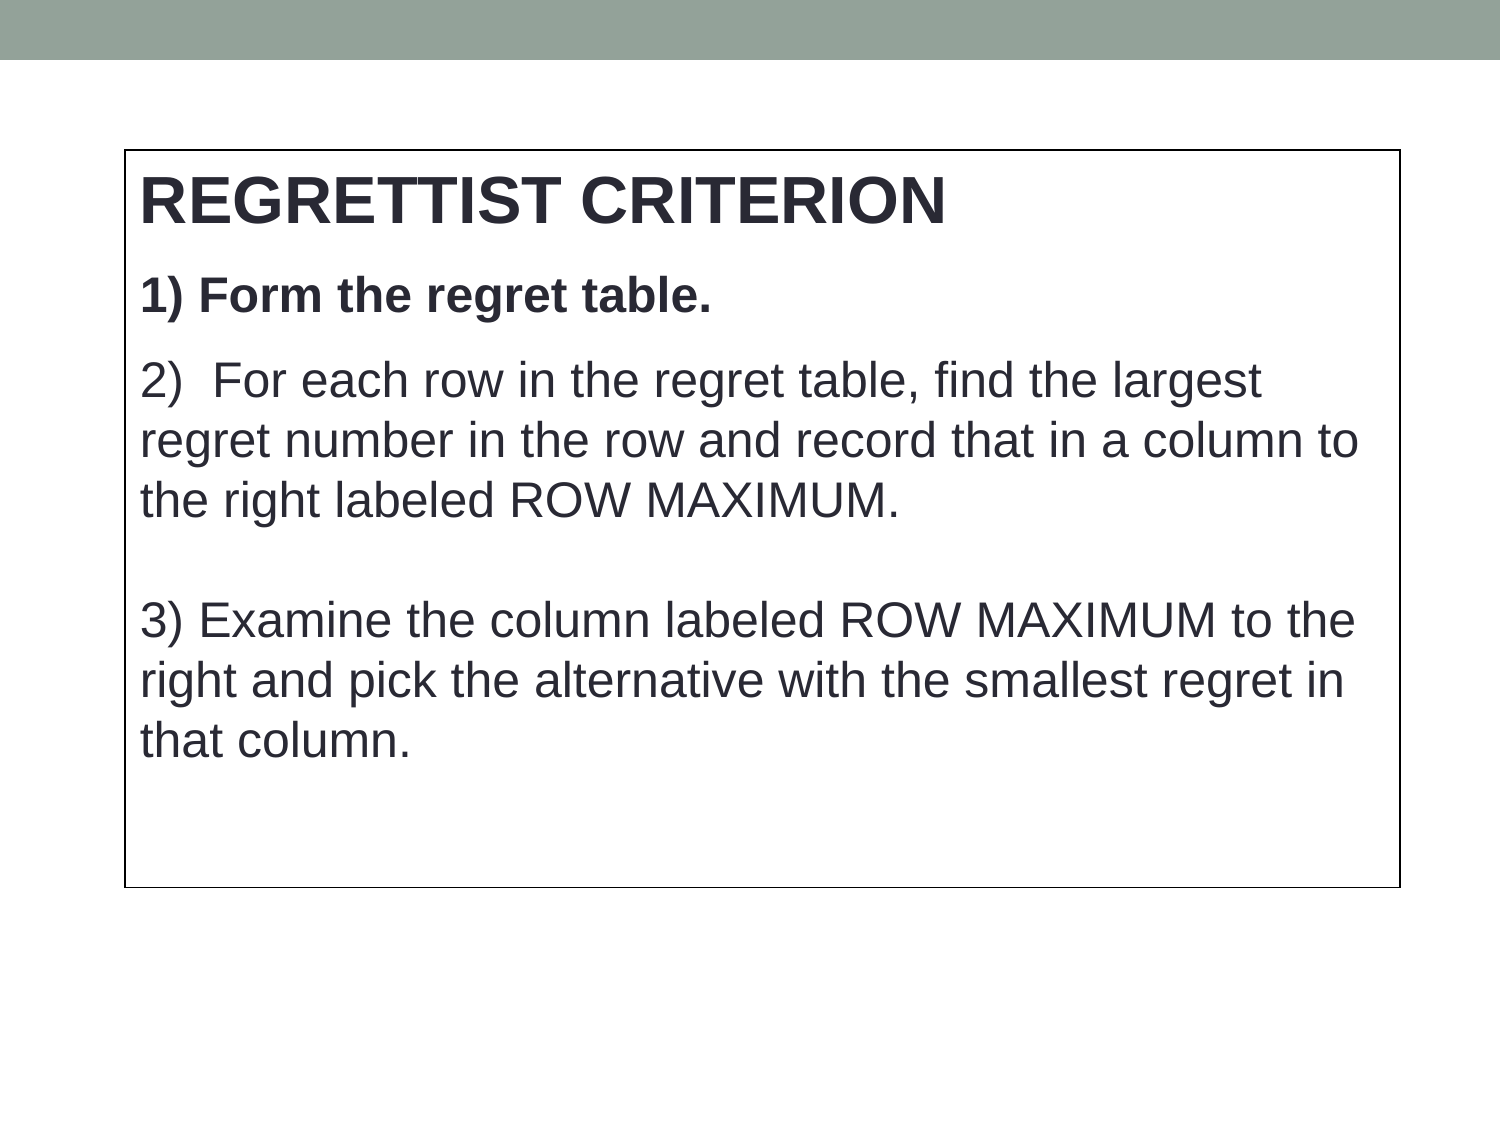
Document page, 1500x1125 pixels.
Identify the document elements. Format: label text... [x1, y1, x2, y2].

text_box REGRETTIST CRITERION 1) Form the regret table. 2) For each row in the regret table, find the largest regret number in the row and record that in a column to the right labeled ROW MAXIMUM. 3) Examine the column labeled ROW MAXIMUM to the right and pick the alternative with the smallest regret in that column. [124, 149, 1400, 888]
